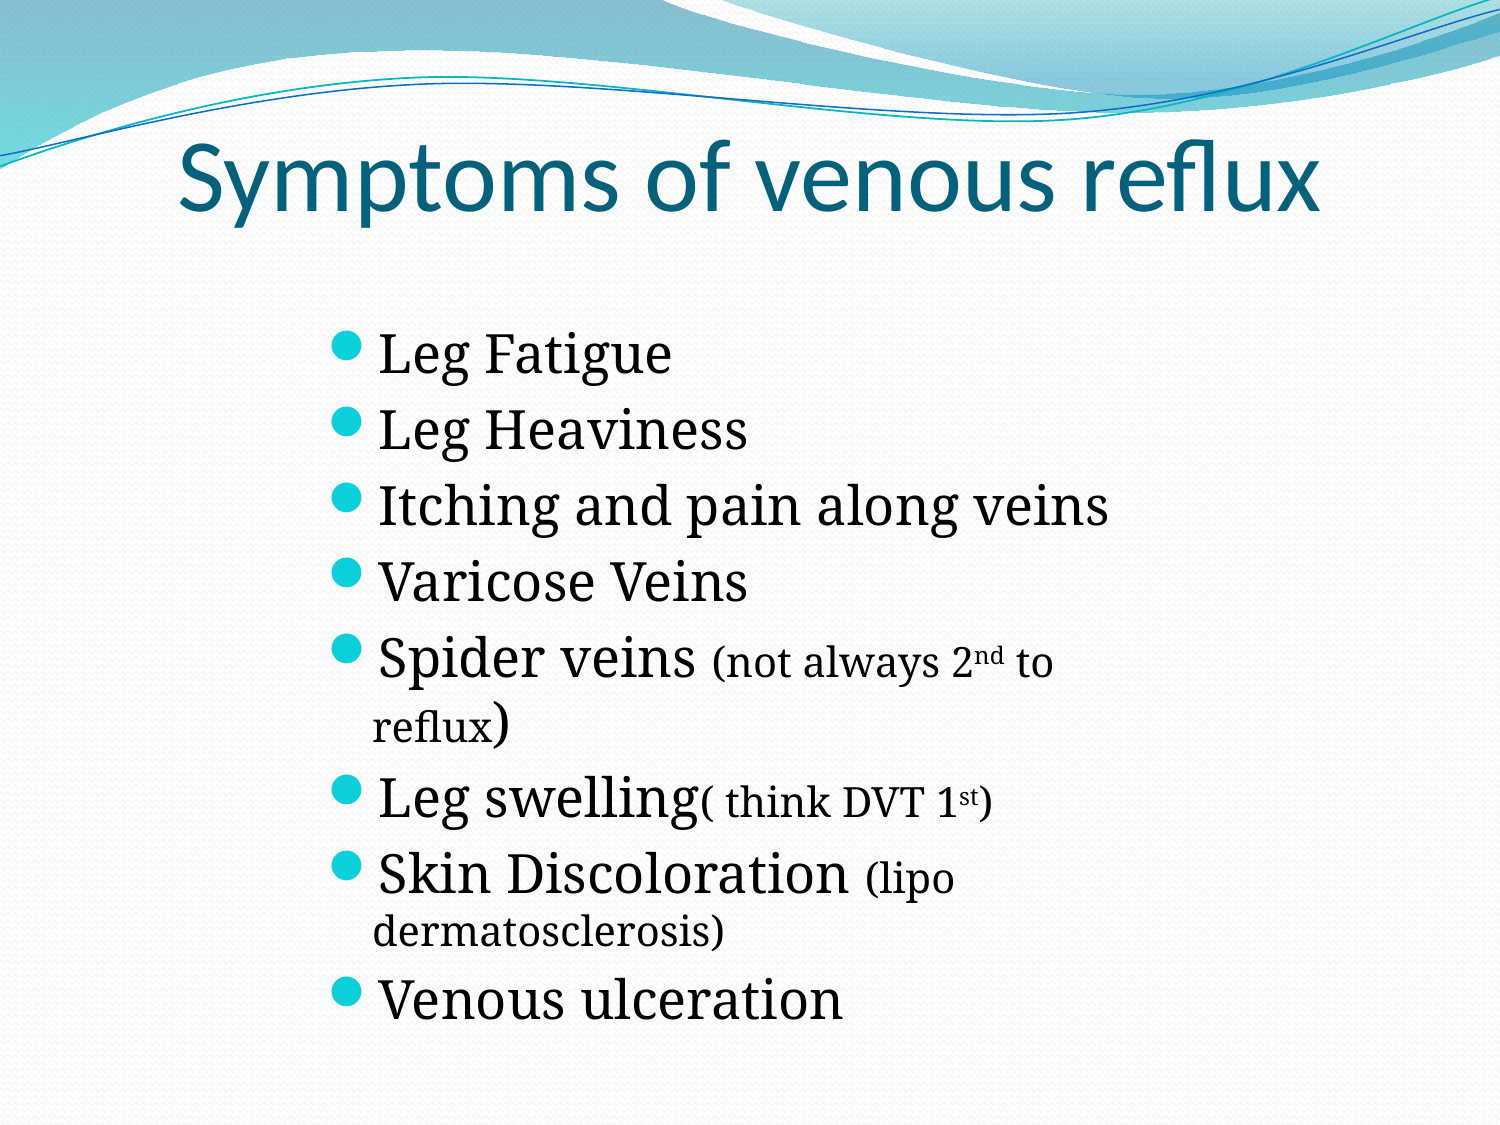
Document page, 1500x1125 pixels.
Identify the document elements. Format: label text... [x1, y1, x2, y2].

text_box Leg Fatigue Leg Heaviness Itching and pain along veins Varicose Veins Spider veins (not always 2nd to reflux) Leg swelling( think DVT 1st) Skin Discoloration (lipo dermatosclerosis) Venous ulceration [312, 312, 1200, 1100]
text_box Symptoms of venous reflux [37, 99, 1463, 240]
